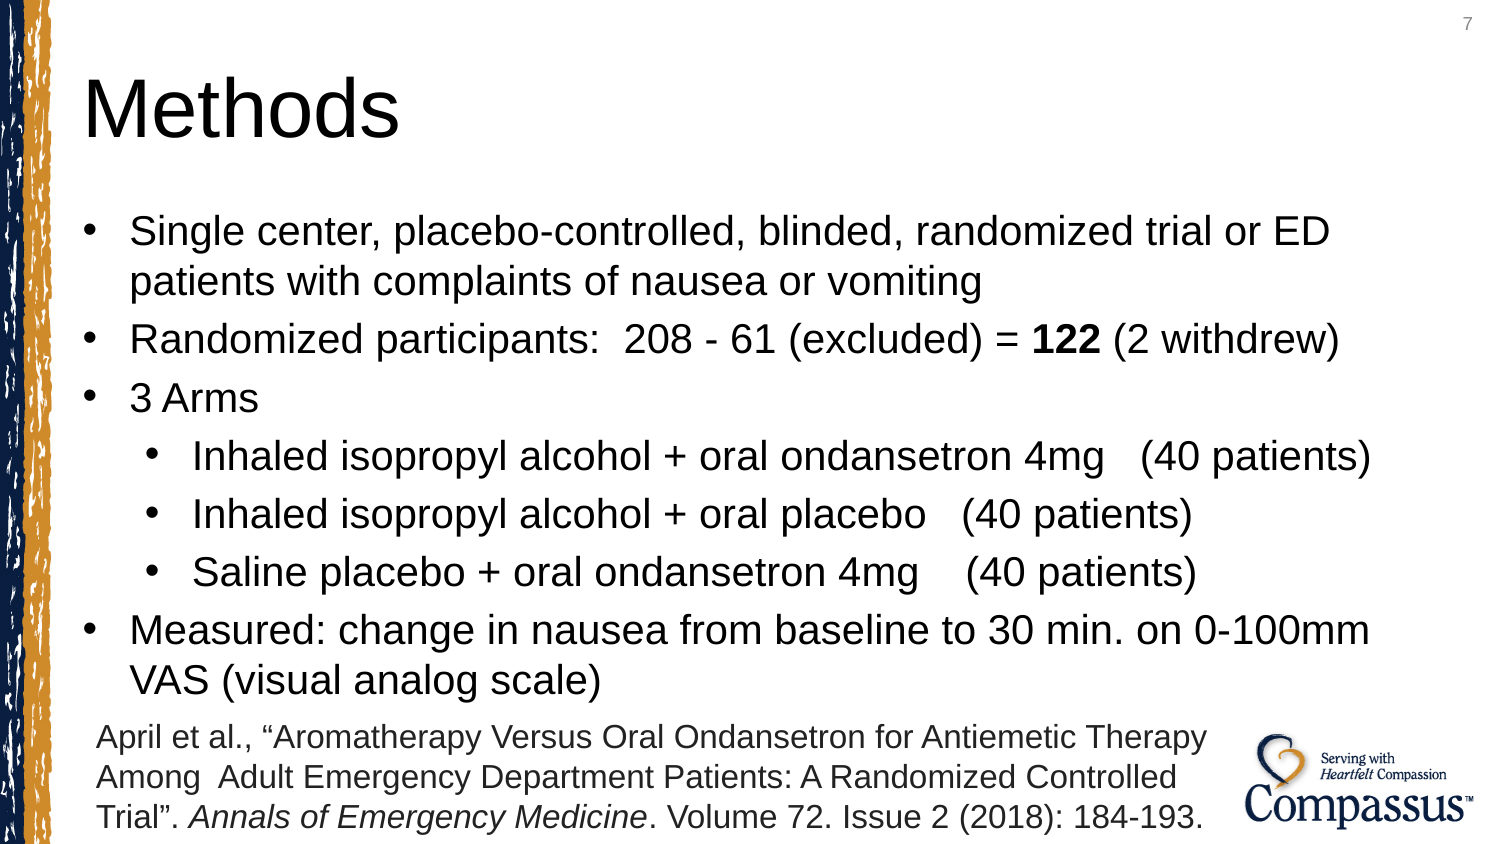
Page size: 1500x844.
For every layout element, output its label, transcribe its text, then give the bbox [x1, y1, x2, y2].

text_box April et al., “Aromatherapy Versus Oral Ondansetron for Antiemetic Therapy Among Adult Emergency Department Patients: A Randomized Controlled Trial”. Annals of Emergency Medicine. Volume 72. Issue 2 (2018): 184-193. [88, 707, 1250, 843]
title Methods [74, 33, 1426, 175]
slide_number 7 [1457, 11, 1479, 34]
picture [0, 0, 1500, 844]
list Single center, placebo-controlled, blinded, randomized trial or ED patients with complaints of nausea or vomiting Randomized participants: 208 - 61 (excluded) = 122 (2 withdrew) 3 Arms Inhaled isopropyl alcohol + oral ondansetron 4mg (40 patients) Inhaled isopropyl alcohol + oral placebo (40 patients) Saline placebo + oral ondansetron 4mg (40 patients) Measured: change in nausea from baseline to 30 min. on 0-100mm VAS (visual analog scale) [74, 196, 1426, 714]
